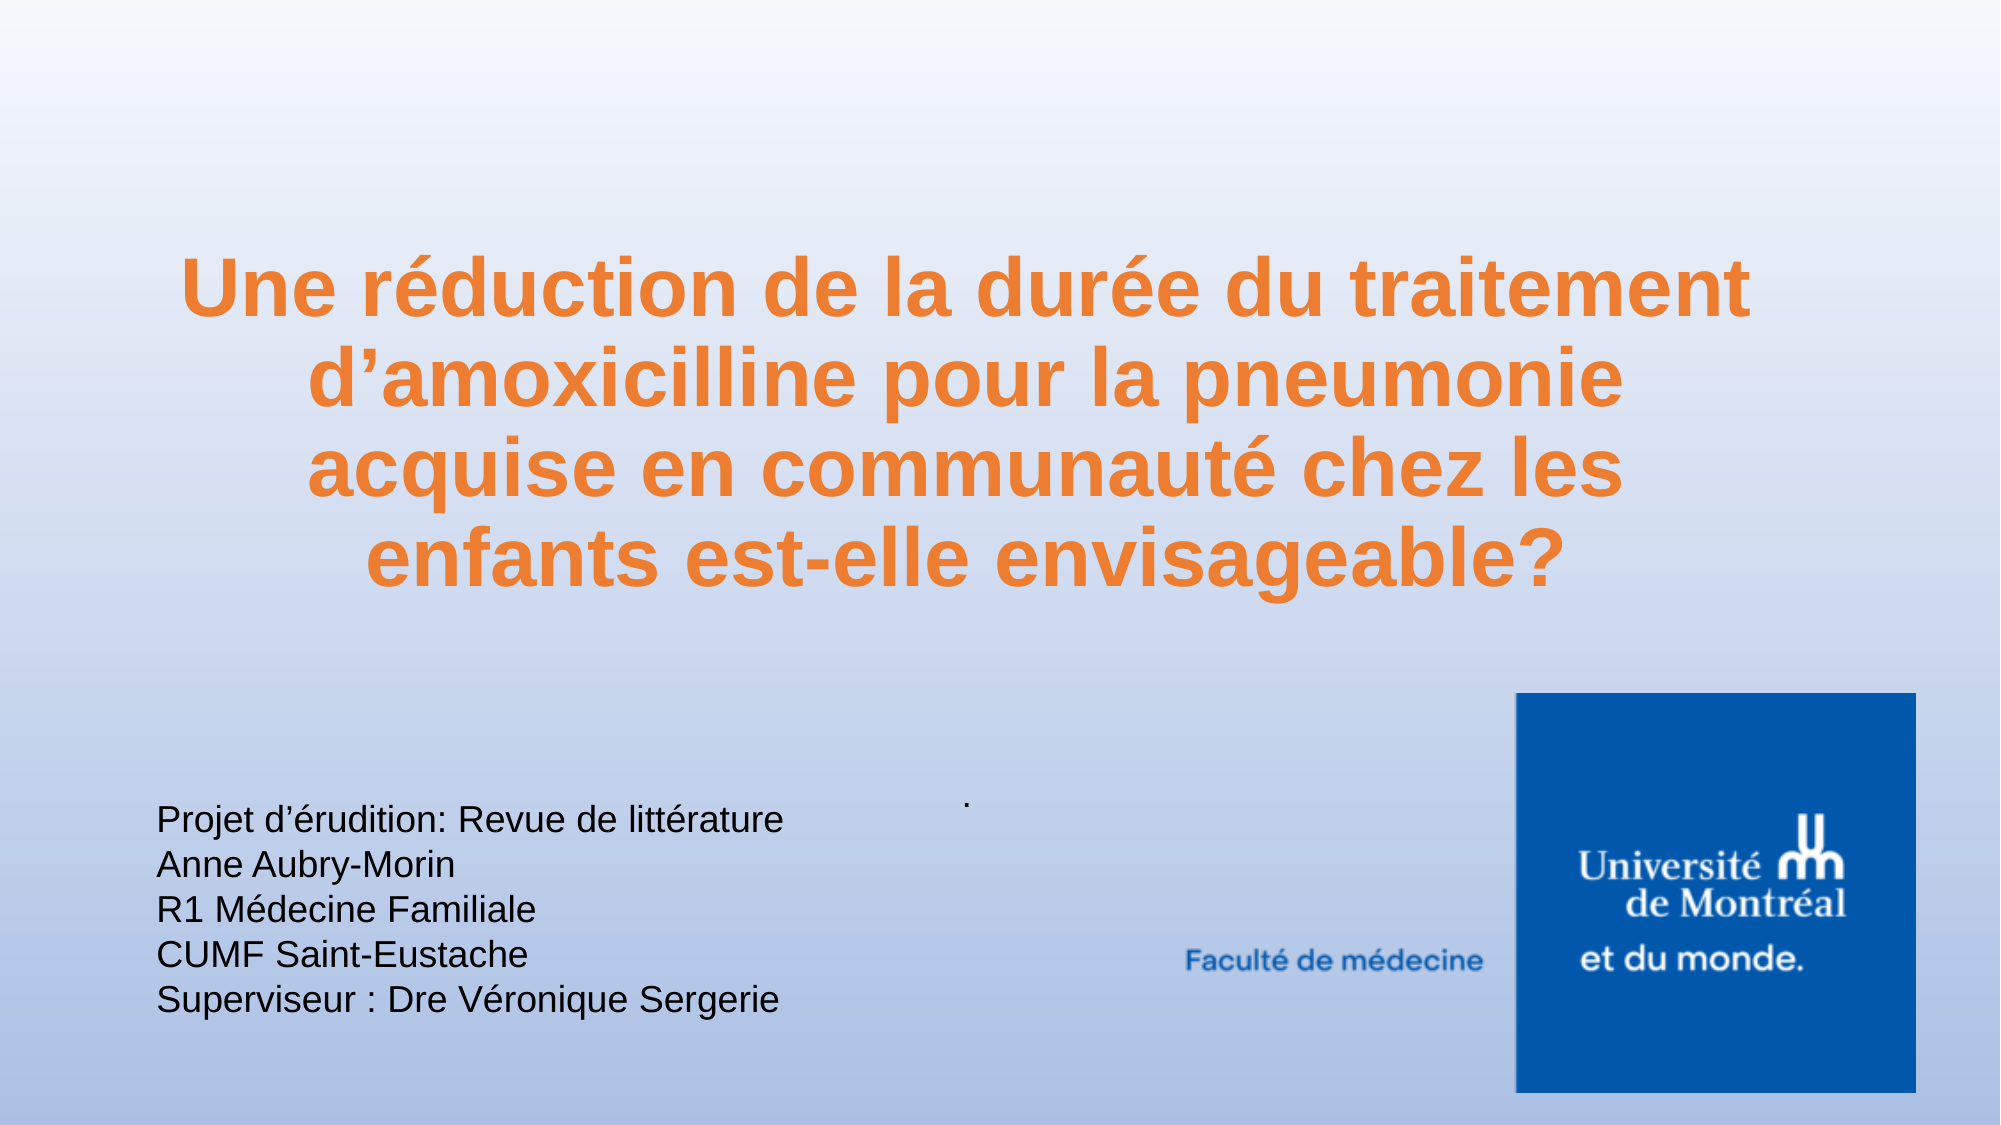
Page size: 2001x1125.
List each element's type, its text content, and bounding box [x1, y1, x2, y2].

picture [1117, 693, 1916, 1093]
text_box Projet d’érudition: Revue de littérature Anne Aubry-Morin R1 Médecine Familiale CUMF Saint-Eustache Superviseur : Dre Véronique Sergerie [141, 787, 1117, 1028]
title Une réduction de la durée du traitement d’amoxicilline pour la pneumonie acquise en communauté chez les enfants est-elle envisageable? . [141, 133, 1793, 787]
